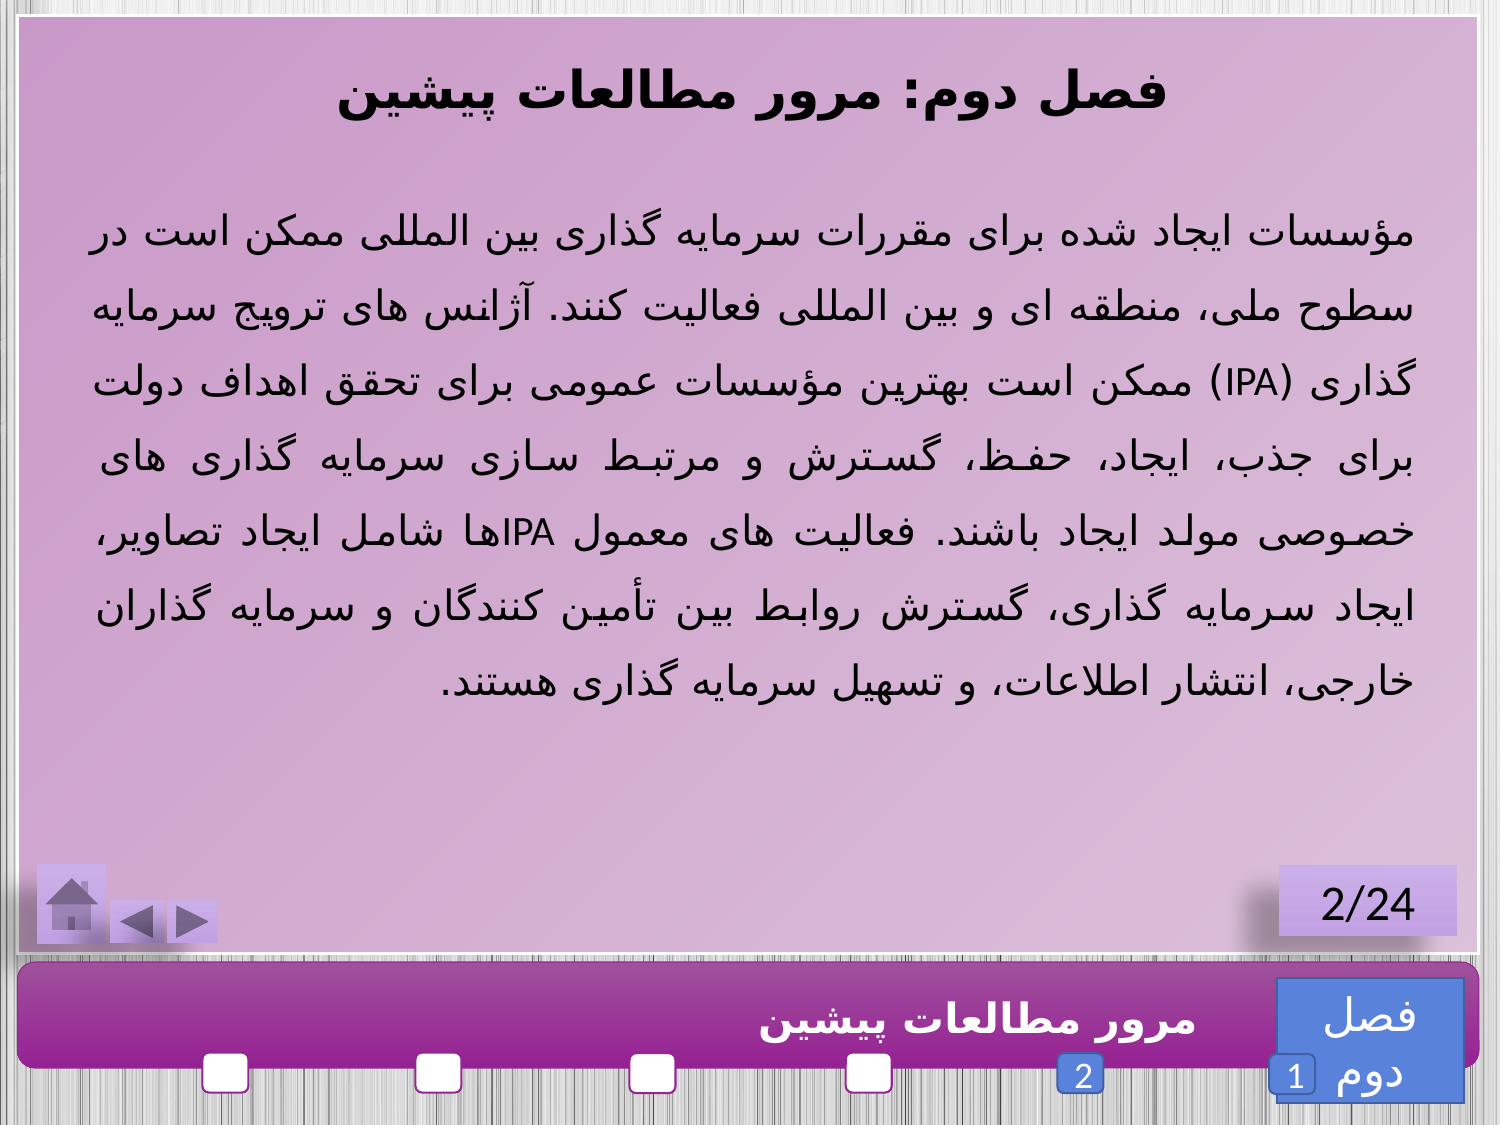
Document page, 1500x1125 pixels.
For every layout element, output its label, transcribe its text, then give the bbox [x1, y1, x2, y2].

text_box مرور مطالعات پیشین [78, 984, 1213, 1049]
text_box [201, 1051, 250, 1094]
text_box 1 [1268, 1052, 1317, 1096]
text_box [109, 899, 165, 944]
text_box [628, 1052, 677, 1095]
text_box [844, 1051, 893, 1094]
text_box فصل دوم: مرور مطالعات پیشین مؤسسات ایجاد شده برای مقررات سرمایه گذاری بین المللی ممکن است در سطوح ملی، منطقه ای و بین المللی فعالیت کنند. آژانس های ترویج سرمایه گذاری (IPA) ممکن است بهترین مؤسسات عمومی برای تحقق اهداف دولت برای جذب، ایجاد، حفظ، گسترش و مرتبط سازی سرمایه گذاری های خصوصی مولد ایجاد باشند. فعالیت های معمول IPAها شامل ایجاد تصاویر، ایجاد سرمایه گذاری، گسترش روابط بین تأمین کنندگان و سرمایه گذاران خارجی، انتشار اطلاعات، و تسهیل سرمایه گذاری هستند. [75, 49, 1431, 841]
text_box 2/24 [1279, 864, 1457, 937]
text_box 2 [1056, 1052, 1105, 1095]
text_box [16, 14, 1480, 955]
text_box فصل دوم [1276, 977, 1465, 1104]
picture [0, 0, 1500, 1125]
text_box [167, 900, 218, 943]
text_box [37, 863, 107, 945]
text_box [414, 1051, 463, 1094]
text_box [16, 961, 1480, 1069]
text_box [37, 27, 1457, 864]
